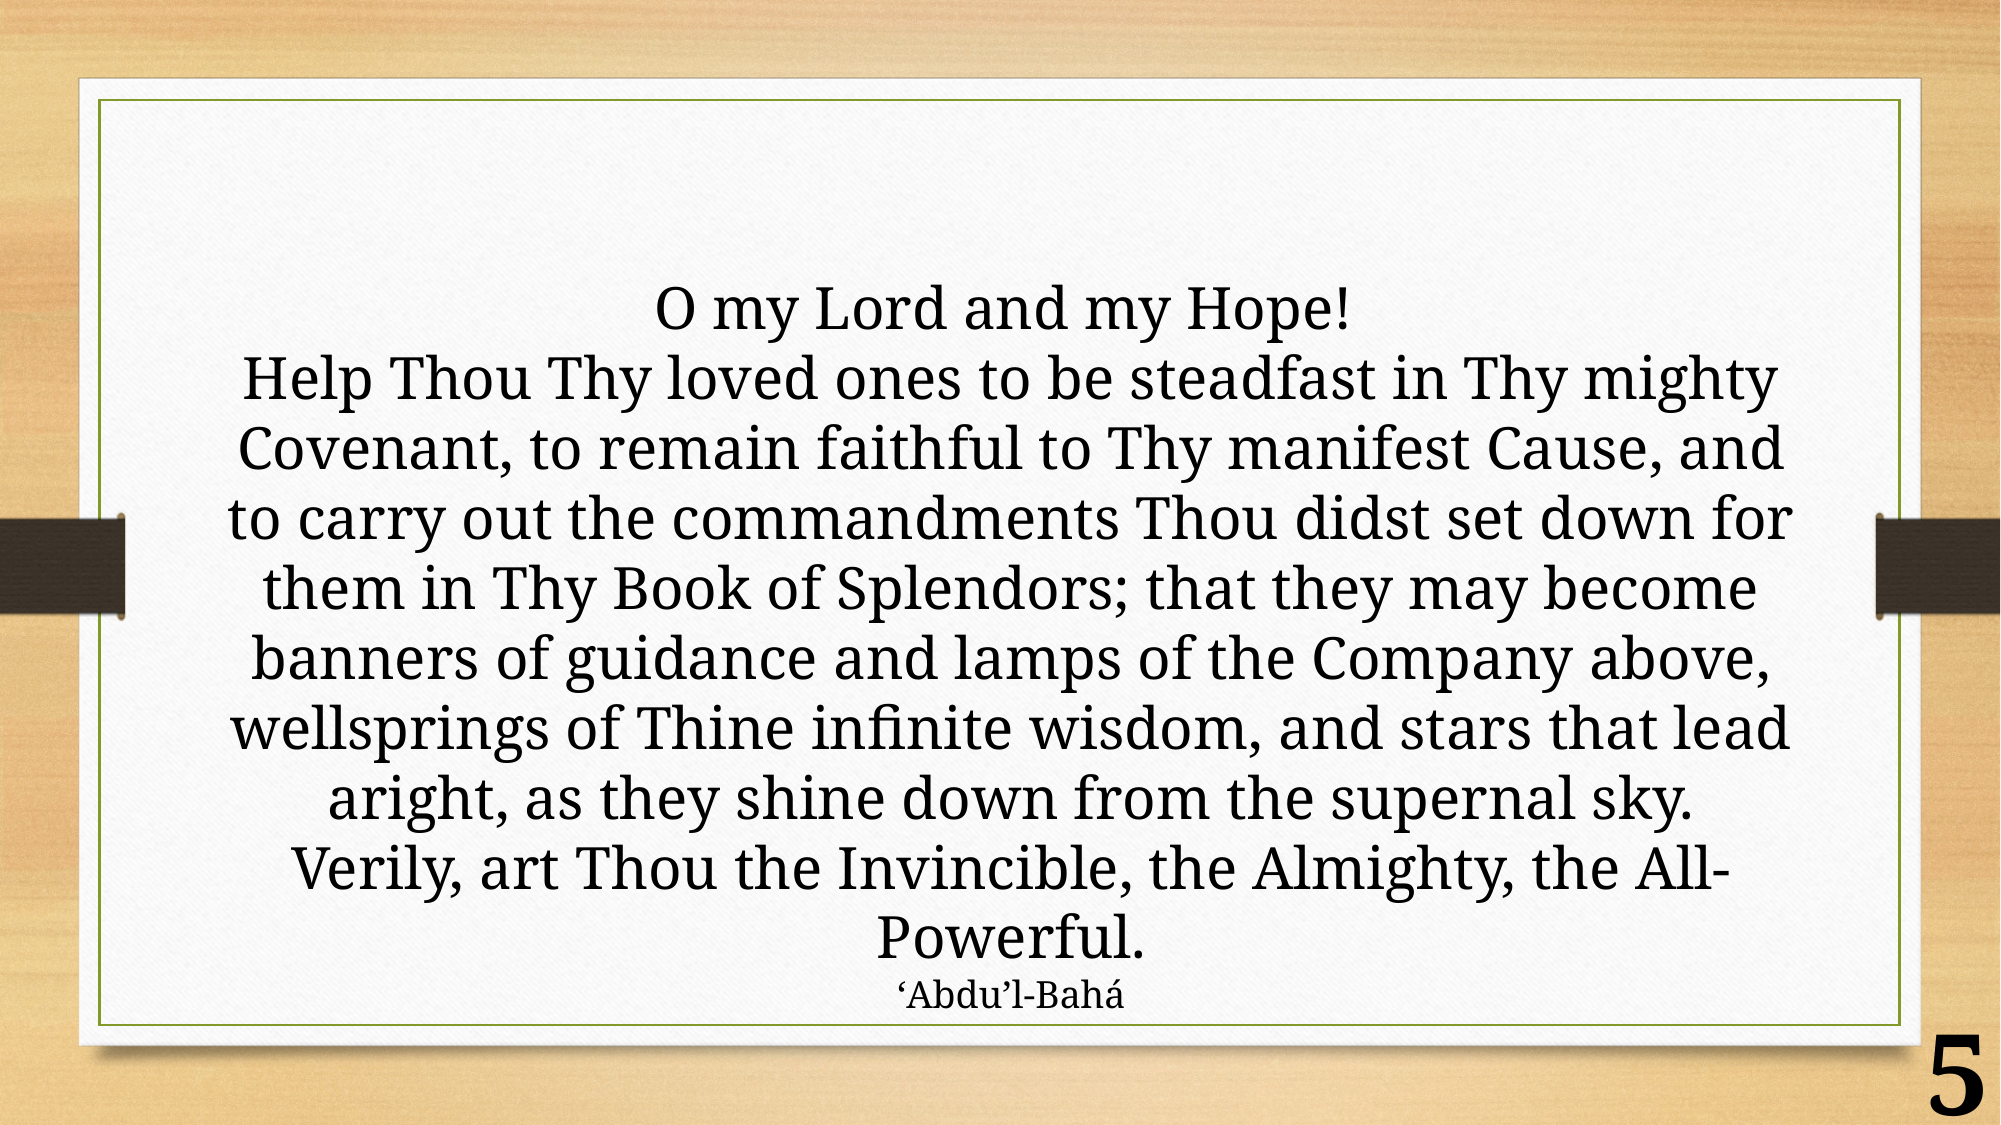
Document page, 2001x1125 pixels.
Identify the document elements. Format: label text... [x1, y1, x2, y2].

text_box 5 [1911, 994, 2000, 1125]
picture [0, 0, 2001, 1125]
text_box O my Lord and my Hope! Help Thou Thy loved ones to be steadfast in Thy mighty Covenant, to remain faithful to Thy manifest Cause, and to carry out the commandments Thou didst set down for them in Thy Book of Splendors; that they may become banners of guidance and lamps of the Company above, wellsprings of Thine infinite wisdom, and stars that lead aright, as they shine down from the supernal sky. Verily, art Thou the Invincible, the Almighty, the All-Powerful. ‘Abdu’l-Bahá [195, 263, 1828, 1024]
